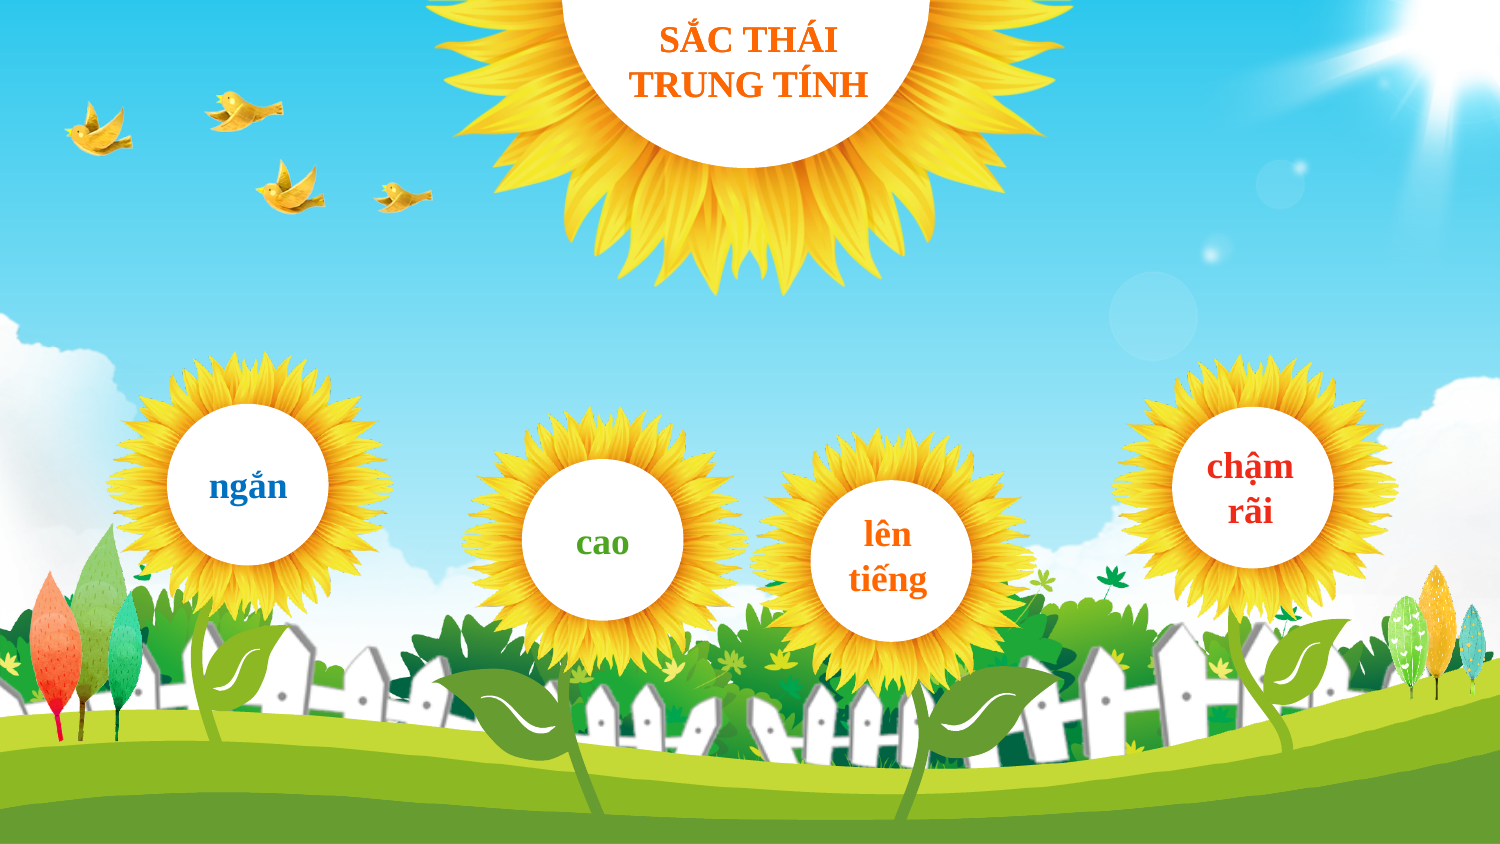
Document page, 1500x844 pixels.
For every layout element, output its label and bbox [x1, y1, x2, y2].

text_box [1095, 351, 1416, 629]
text_box [186, 626, 306, 777]
text_box [383, 0, 1082, 308]
text_box [426, 596, 604, 818]
picture [63, 90, 433, 215]
text_box [605, 7, 890, 115]
picture [0, 0, 1500, 844]
text_box [733, 424, 1054, 703]
text_box [881, 610, 1071, 840]
text_box [90, 348, 411, 626]
text_box [1233, 629, 1366, 770]
text_box [445, 403, 766, 682]
